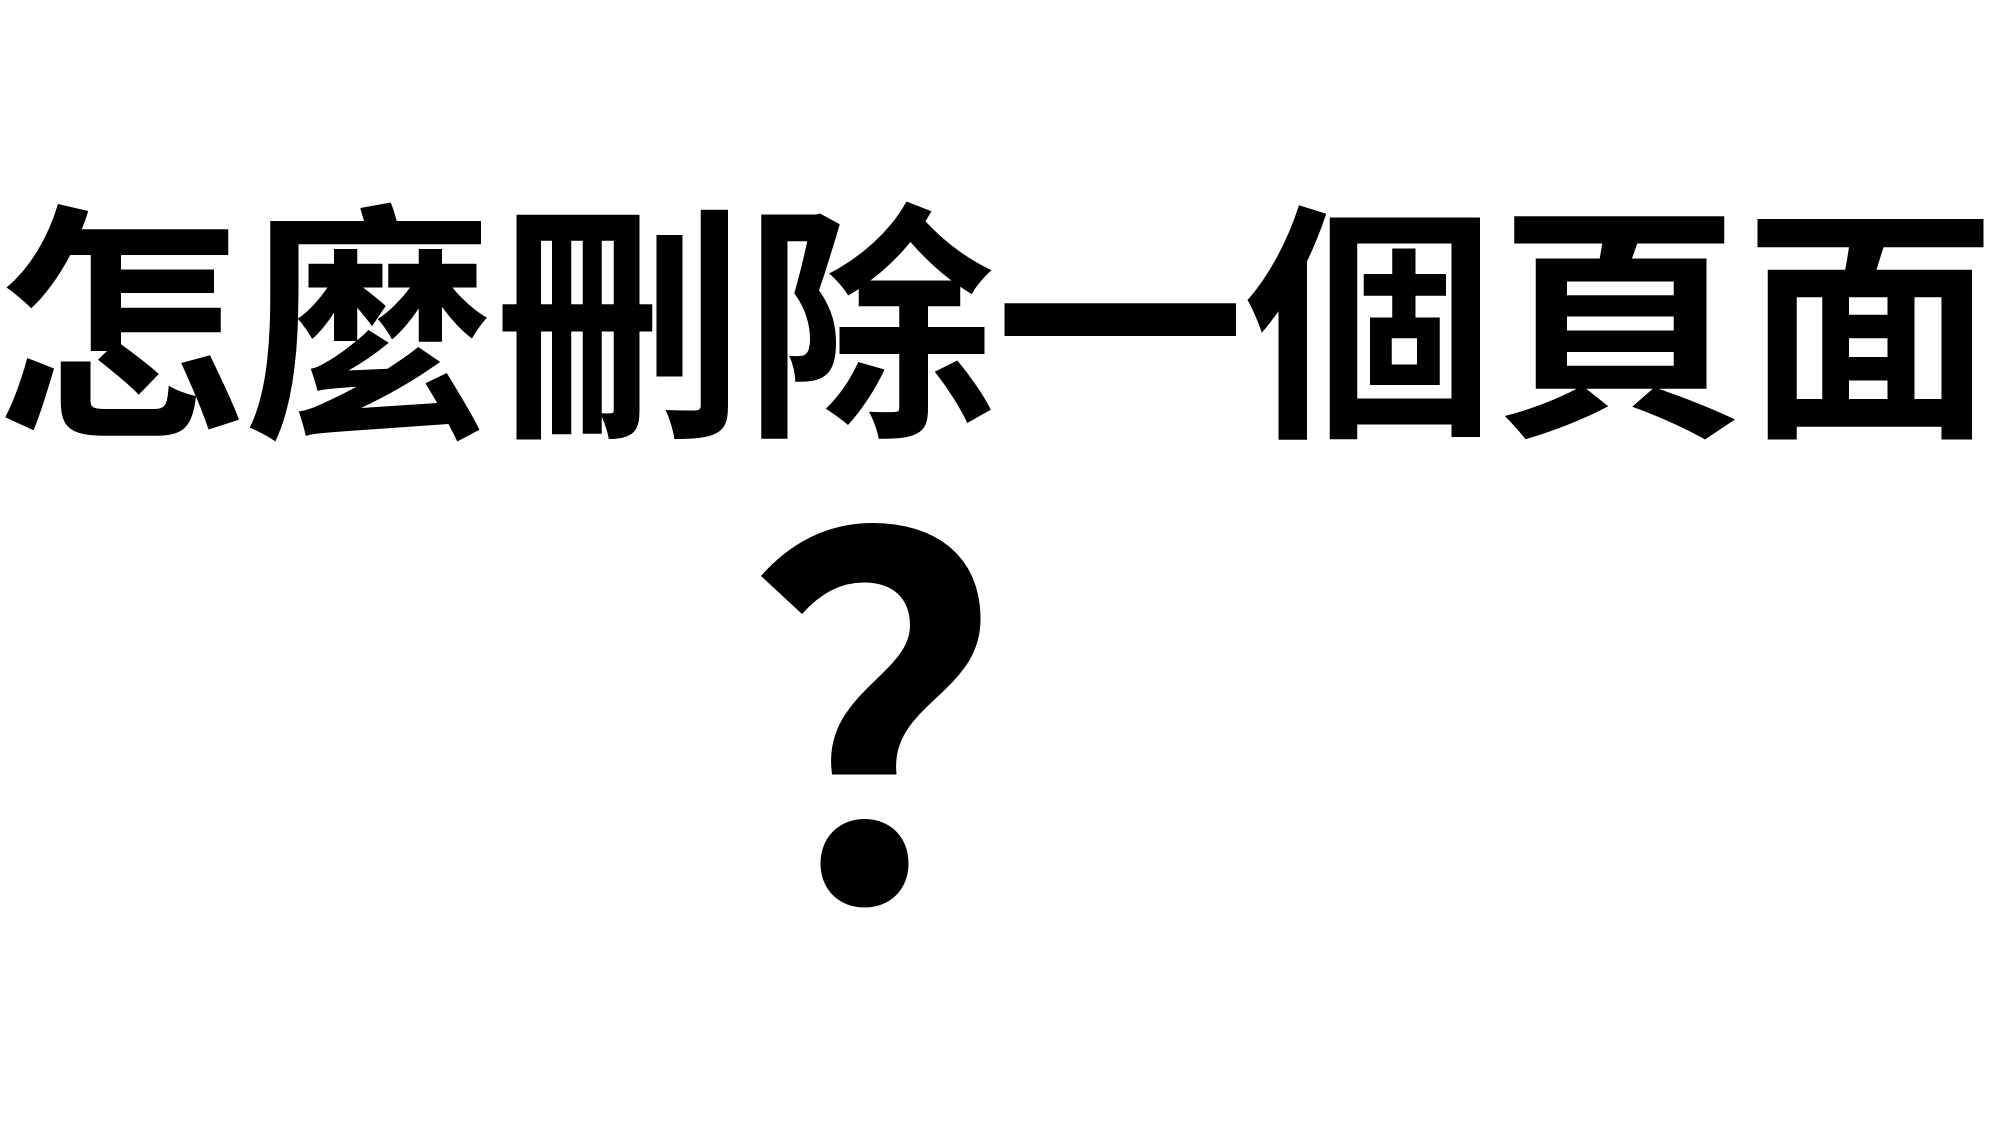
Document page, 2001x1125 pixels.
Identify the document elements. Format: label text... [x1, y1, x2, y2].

title 怎麼刪除一個頁面 ？ [0, 159, 2000, 1055]
